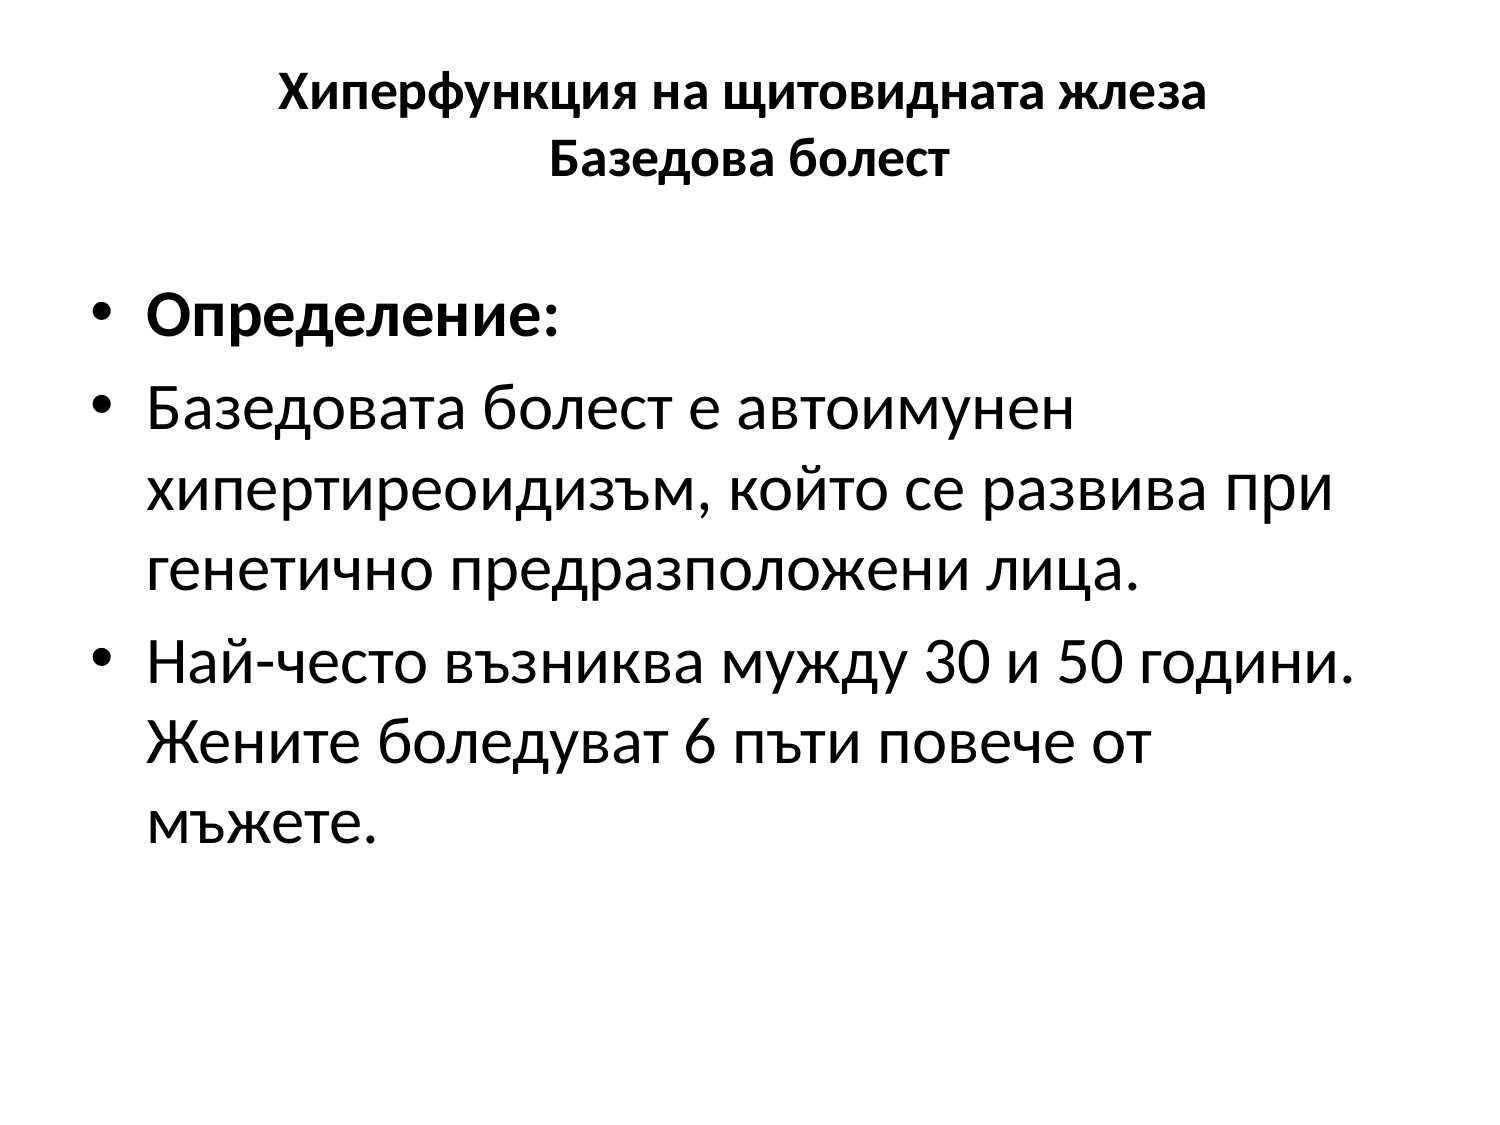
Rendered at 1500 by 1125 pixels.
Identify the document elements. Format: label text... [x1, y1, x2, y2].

list Определение: Базедовата болест е автоимунен хипертиреоидизъм, който се развива при генетично предразположени лица. Най-често възниква мужду 30 и 50 години. Жените боледуват 6 пъти повече от мъжете. [74, 262, 1426, 1006]
title Хиперфункция на щитовидната жлеза Базедова болест [74, 44, 1426, 262]
